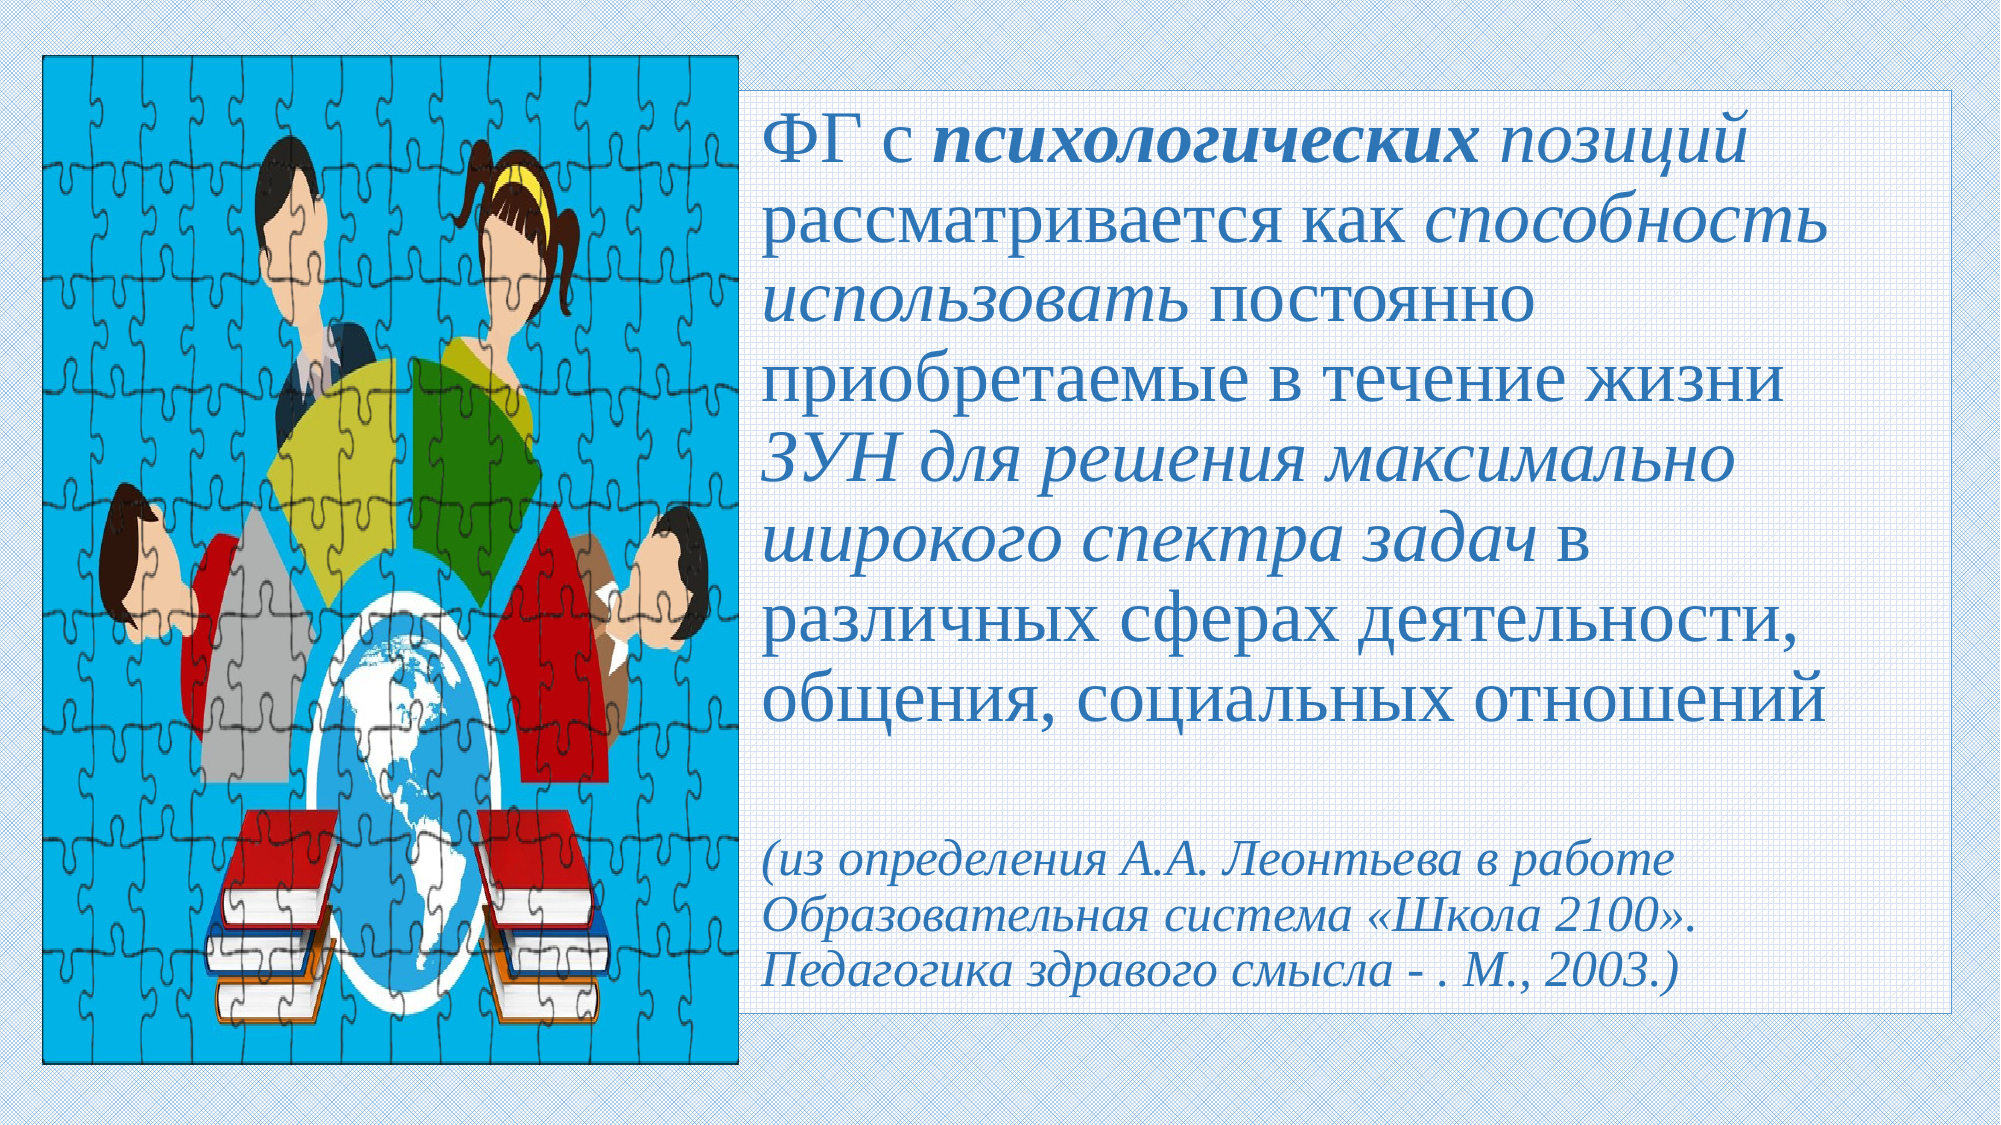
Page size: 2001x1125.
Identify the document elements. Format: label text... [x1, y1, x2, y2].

picture [690, 227, 698, 232]
picture [229, 796, 238, 803]
picture [203, 591, 610, 1030]
picture [727, 725, 739, 729]
picture [92, 279, 99, 291]
picture [98, 481, 316, 784]
picture [688, 949, 706, 954]
picture [407, 136, 580, 612]
picture [182, 838, 200, 846]
picture [140, 722, 148, 730]
picture [191, 279, 199, 293]
picture [488, 614, 497, 619]
picture [641, 1012, 650, 1018]
picture [461, 140, 468, 146]
picture [536, 493, 542, 505]
picture [255, 135, 401, 616]
picture [586, 278, 607, 282]
picture [333, 278, 343, 282]
picture [189, 163, 200, 168]
picture [530, 116, 538, 121]
list ФГ с психологических позиций рассматривается как способность использовать постоянно приобретаемые в течение жизни ЗУН для решения максимально широкого спектра задач в различных сферах деятельности, общения, социальных отношений (из определения А.А. Леонтьева в работе Образовательная система «Школа 2100». Педагогика здравого смысла - . М., 2003.) [739, 90, 1952, 1014]
picture [238, 274, 247, 282]
picture [388, 151, 395, 171]
picture [493, 500, 710, 792]
picture [657, 365, 665, 370]
picture [191, 389, 196, 402]
picture [136, 274, 144, 282]
picture [587, 498, 597, 506]
picture [42, 949, 52, 954]
picture [233, 500, 248, 511]
picture [675, 884, 686, 890]
